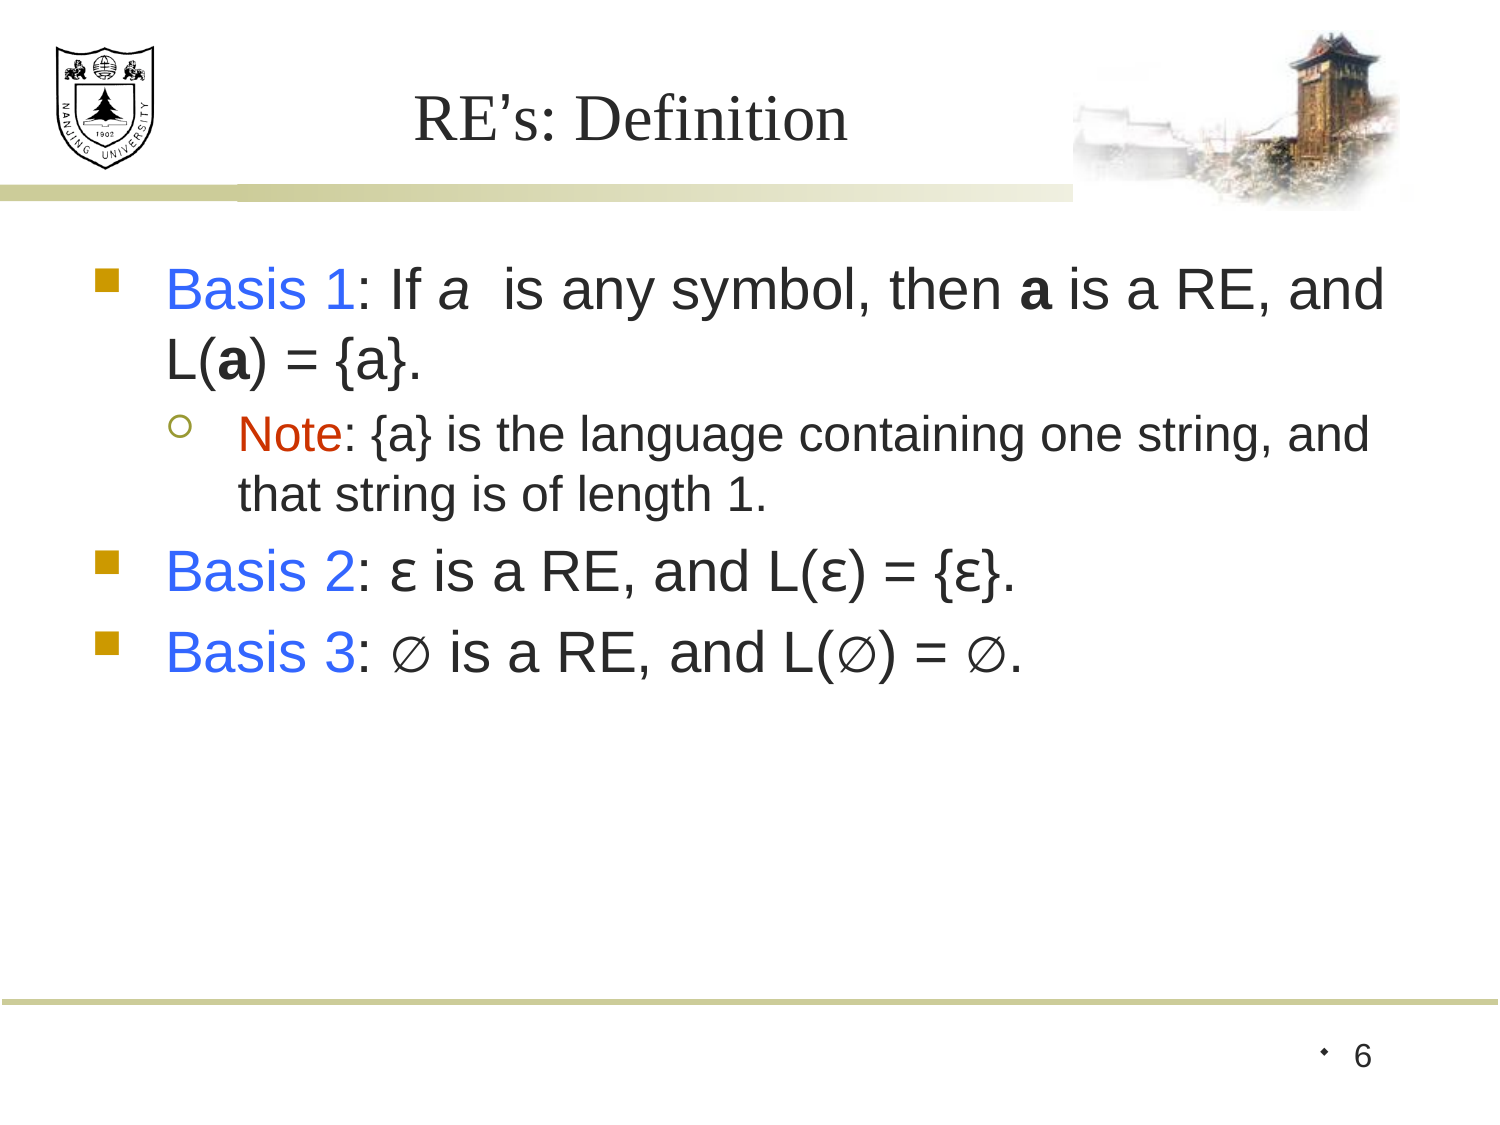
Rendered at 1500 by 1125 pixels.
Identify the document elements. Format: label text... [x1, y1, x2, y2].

picture [2, 999, 1498, 1005]
picture [1073, 30, 1400, 211]
picture [50, 42, 160, 173]
slide_number 6 [1234, 1030, 1388, 1107]
title RE’s: Definition [171, 66, 1093, 161]
list Basis 1: If a is any symbol, then a is a RE, and L(a) = {a}. Note: {a} is the language containing one string, and that string is of length 1. Basis 2: ε is a RE, and L(ε) = {ε}. Basis 3: ∅ is a RE, and L(∅) = ∅. [76, 243, 1413, 965]
